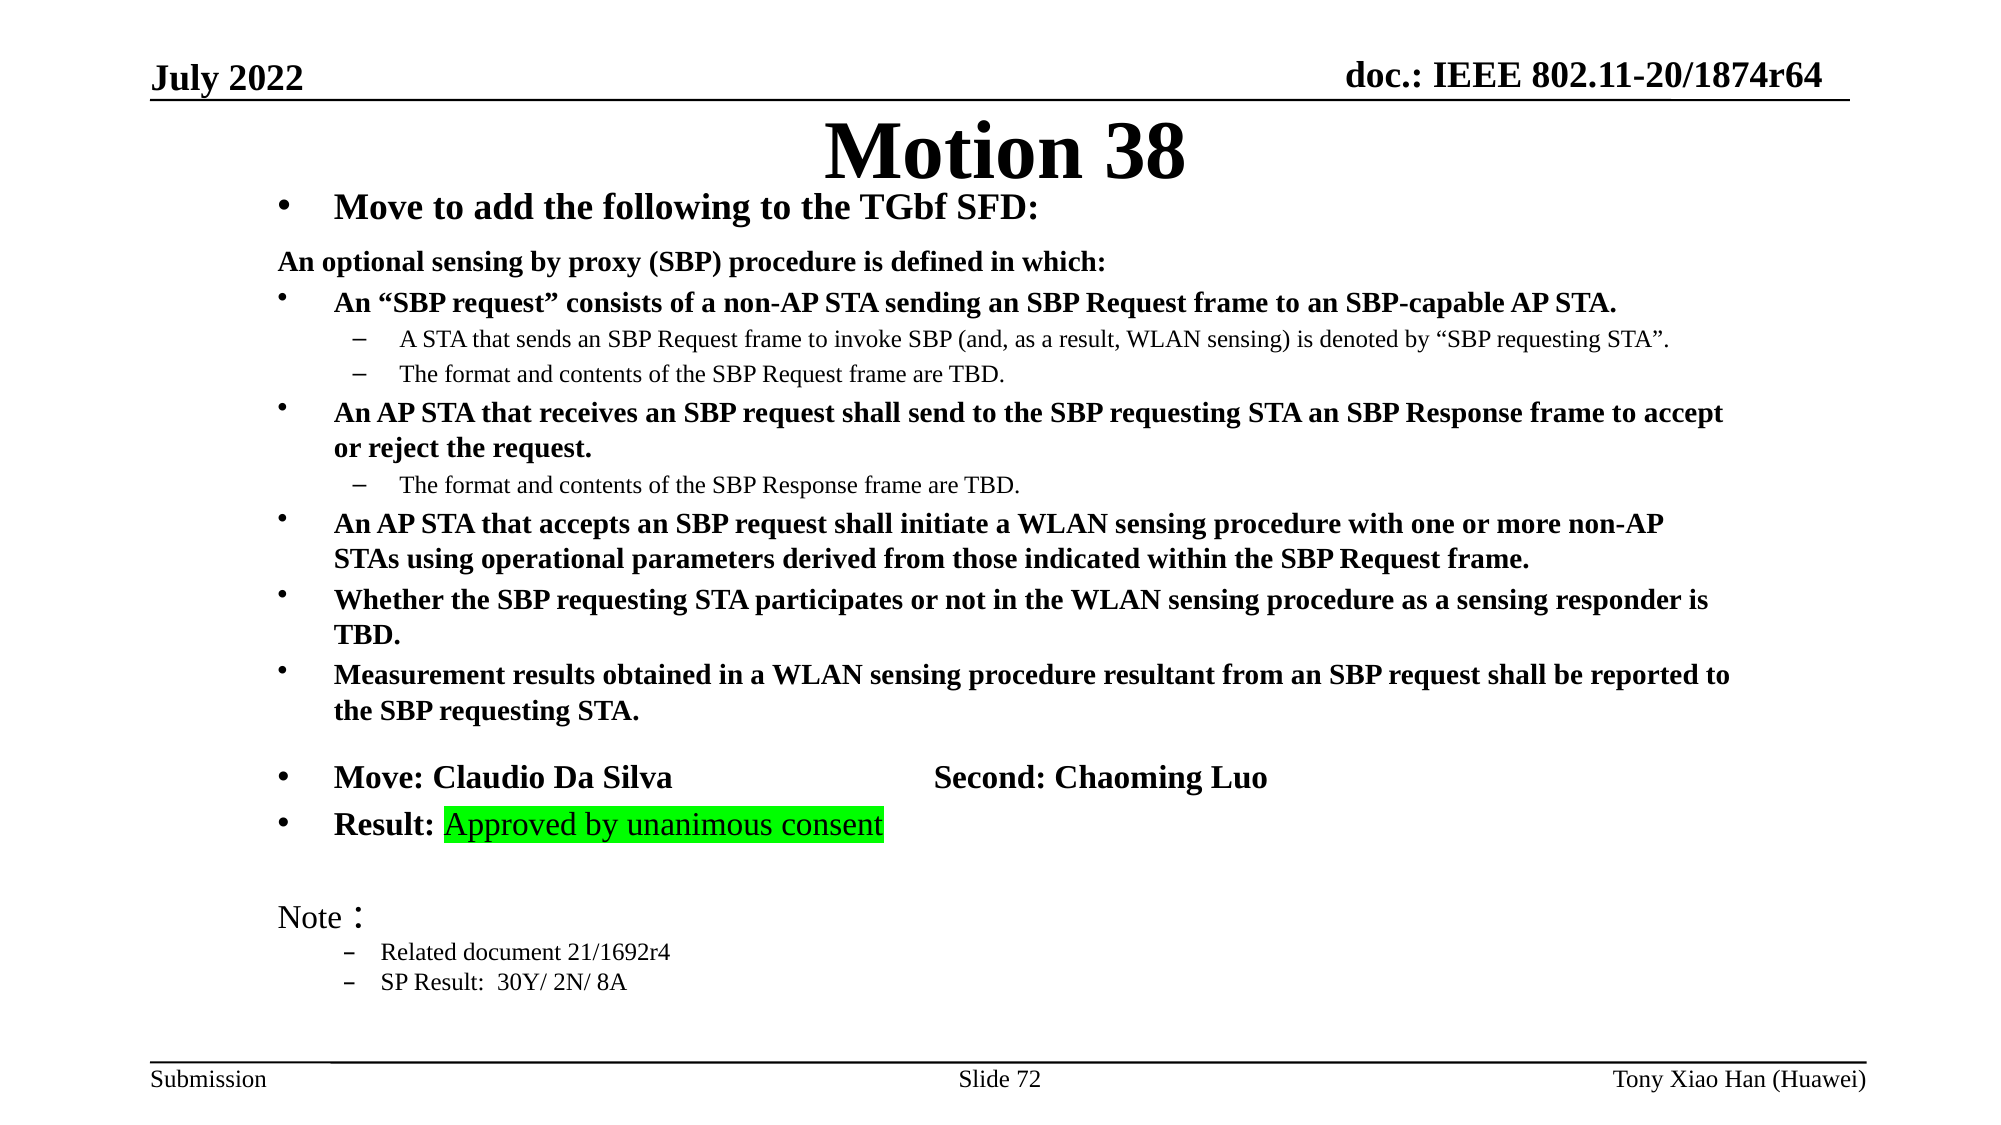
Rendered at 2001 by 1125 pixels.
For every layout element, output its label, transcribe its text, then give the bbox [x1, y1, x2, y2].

text_box Motion 38 [368, 87, 1644, 174]
text_box Move to add the following to the TGbf SFD: An optional sensing by proxy (SBP) procedure is defined in which: An “SBP request” consists of a non-AP STA sending an SBP Request frame to an SBP-capable AP STA. A STA that sends an SBP Request frame to invoke SBP (and, as a result, WLAN sensing) is denoted by “SBP requesting STA”. The format and contents of the SBP Request frame are TBD. An AP STA that receives an SBP request shall send to the SBP requesting STA an SBP Response frame to accept or reject the request. The format and contents of the SBP Response frame are TBD. An AP STA that accepts an SBP request shall initiate a WLAN sensing procedure with one or more non-AP STAs using operational parameters derived from those indicated within the SBP Request frame. Whether the SBP requesting STA participates or not in the WLAN sensing procedure as a sensing responder is TBD. Measurement results obtained in a WLAN sensing procedure resultant from an SBP request shall be reported to the SBP requesting STA. Move: Claudio Da Silva Second: Chaoming Luo Result: Approved by unanimous consent Note： Related document 21/1692r4 SP Result: 30Y/ 2N/ 8A [262, 174, 1750, 863]
